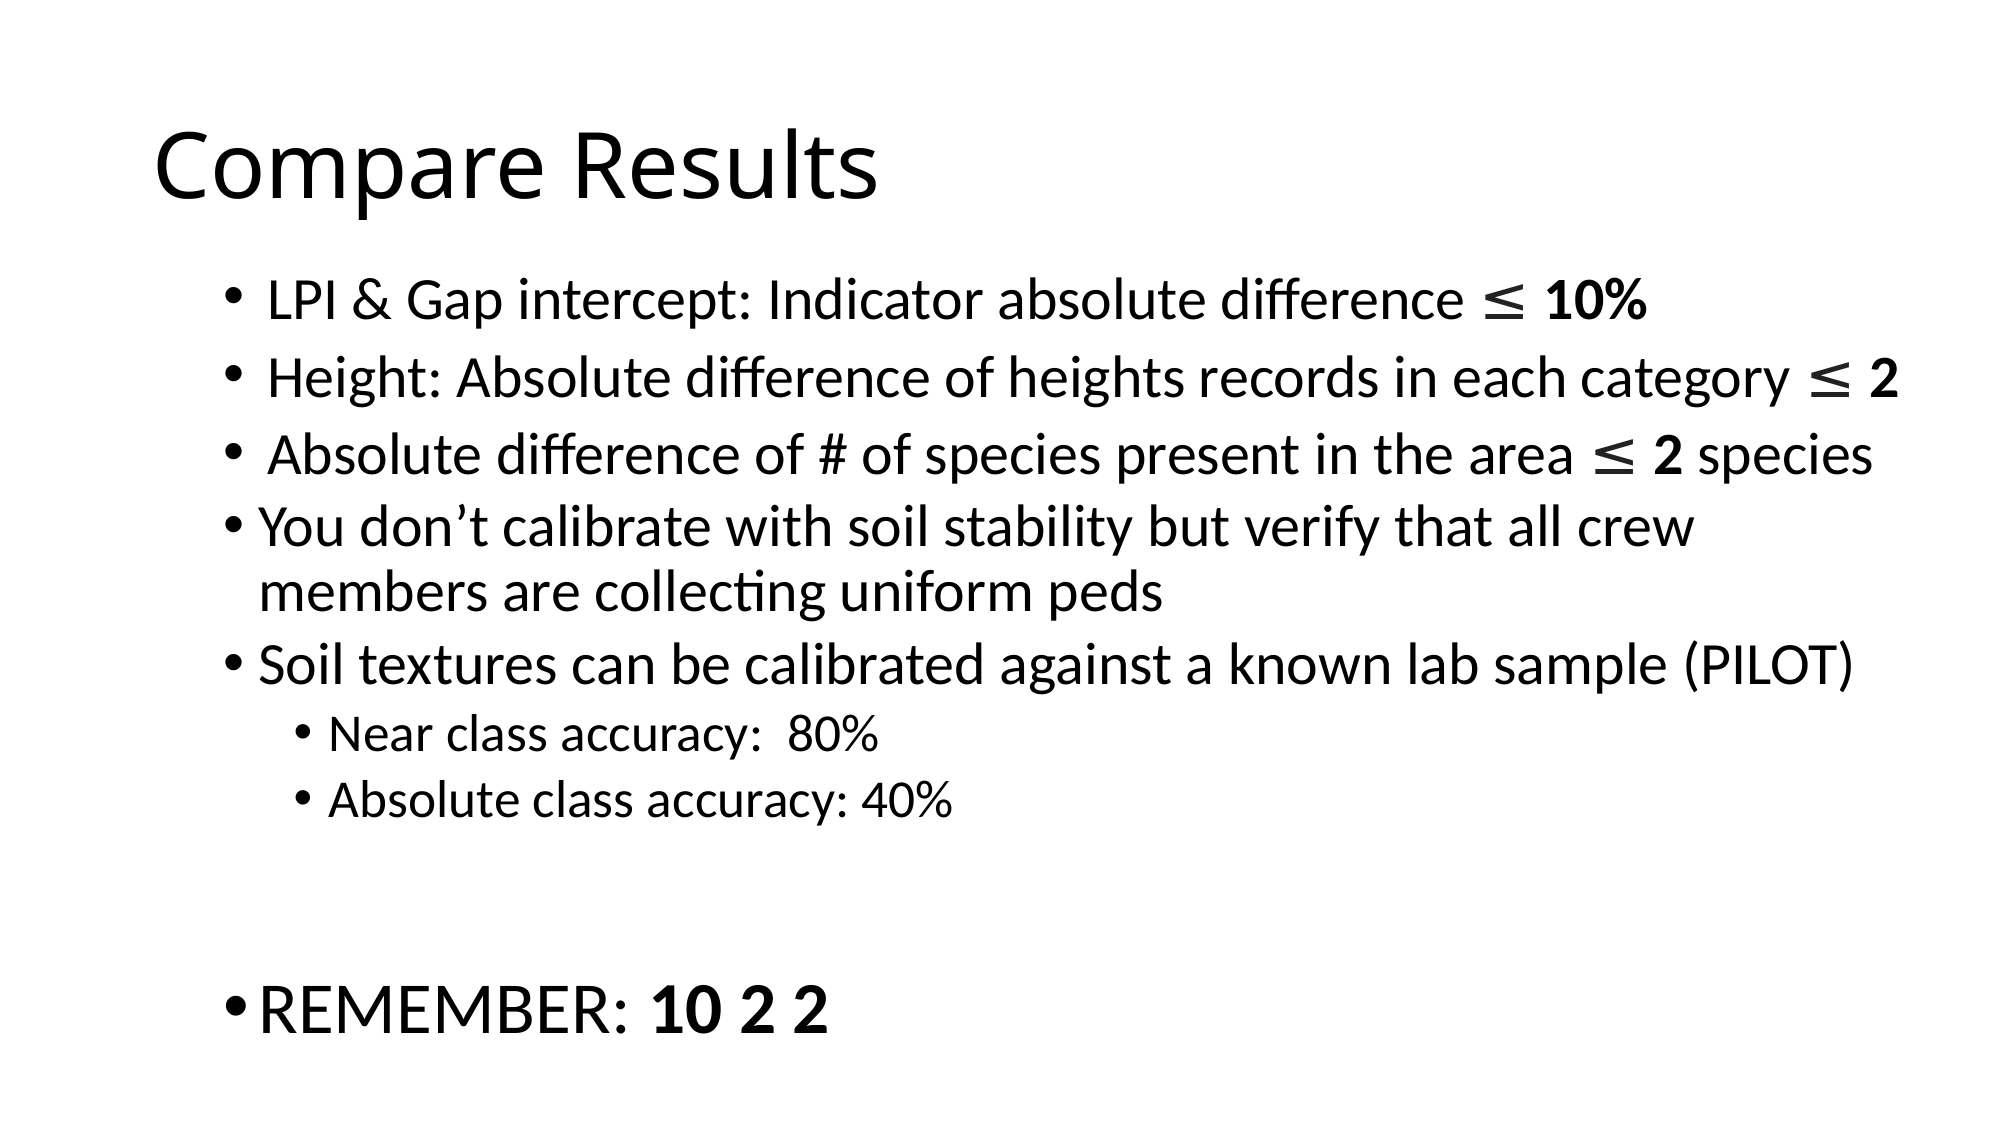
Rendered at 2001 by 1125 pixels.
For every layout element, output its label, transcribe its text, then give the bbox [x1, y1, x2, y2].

list LPI & Gap intercept: Indicator absolute difference ≤ 10% Height: Absolute difference of heights records in each category ≤ 2 Absolute difference of # of species present in the area ≤ 2 species You don’t calibrate with soil stability but verify that all crew members are collecting uniform peds Soil textures can be calibrated against a known lab sample (PILOT) Near class accuracy: 80% Absolute class accuracy: 40% REMEMBER: 10 2 2 [137, 265, 1944, 1112]
title Compare Results [137, 59, 1863, 265]
